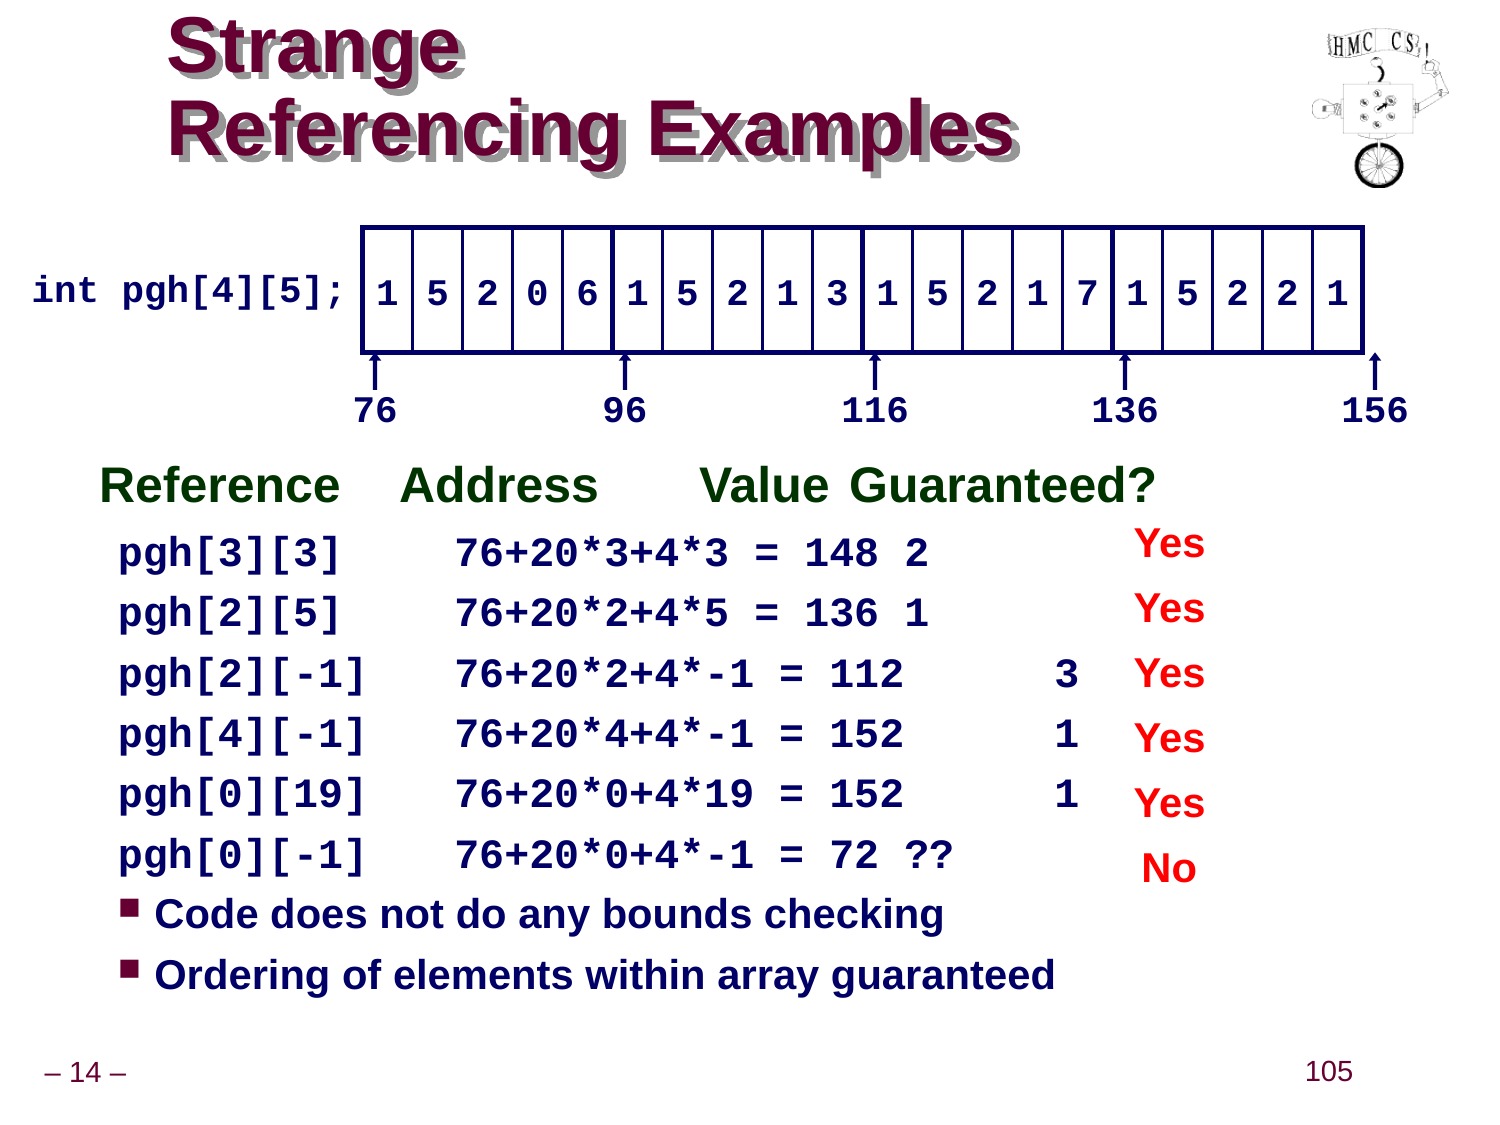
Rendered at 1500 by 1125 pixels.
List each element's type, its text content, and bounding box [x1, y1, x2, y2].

text_box No [1133, 838, 1205, 899]
text_box int pgh[4][5]; [16, 257, 332, 317]
text_box Yes [1126, 709, 1214, 769]
text_box Yes [1126, 773, 1214, 834]
title Strange Referencing Examples [166, 38, 1217, 140]
text_box Yes [1126, 514, 1214, 575]
text_box Yes [1126, 644, 1214, 704]
list Reference Address Value Guaranteed? pgh[3][3] 76+20*3+4*3 = 148 2 pgh[2][5] 76+20*2+4*5 = 136 1 pgh[2][-1] 76+20*2+4*-1 = 112 3 pgh[4][-1] 76+20*4+4*-1 = 152 1 pgh[0][19] 76+20*0+4*19 = 152 1 pgh[0][-1] 76+20*0+4*-1 = 72 ?? Code does not do any bounds checking Ordering of elements within array guaranteed [47, 450, 1411, 903]
text_box Yes [1126, 579, 1214, 640]
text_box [337, 227, 1425, 438]
picture [1312, 24, 1449, 188]
